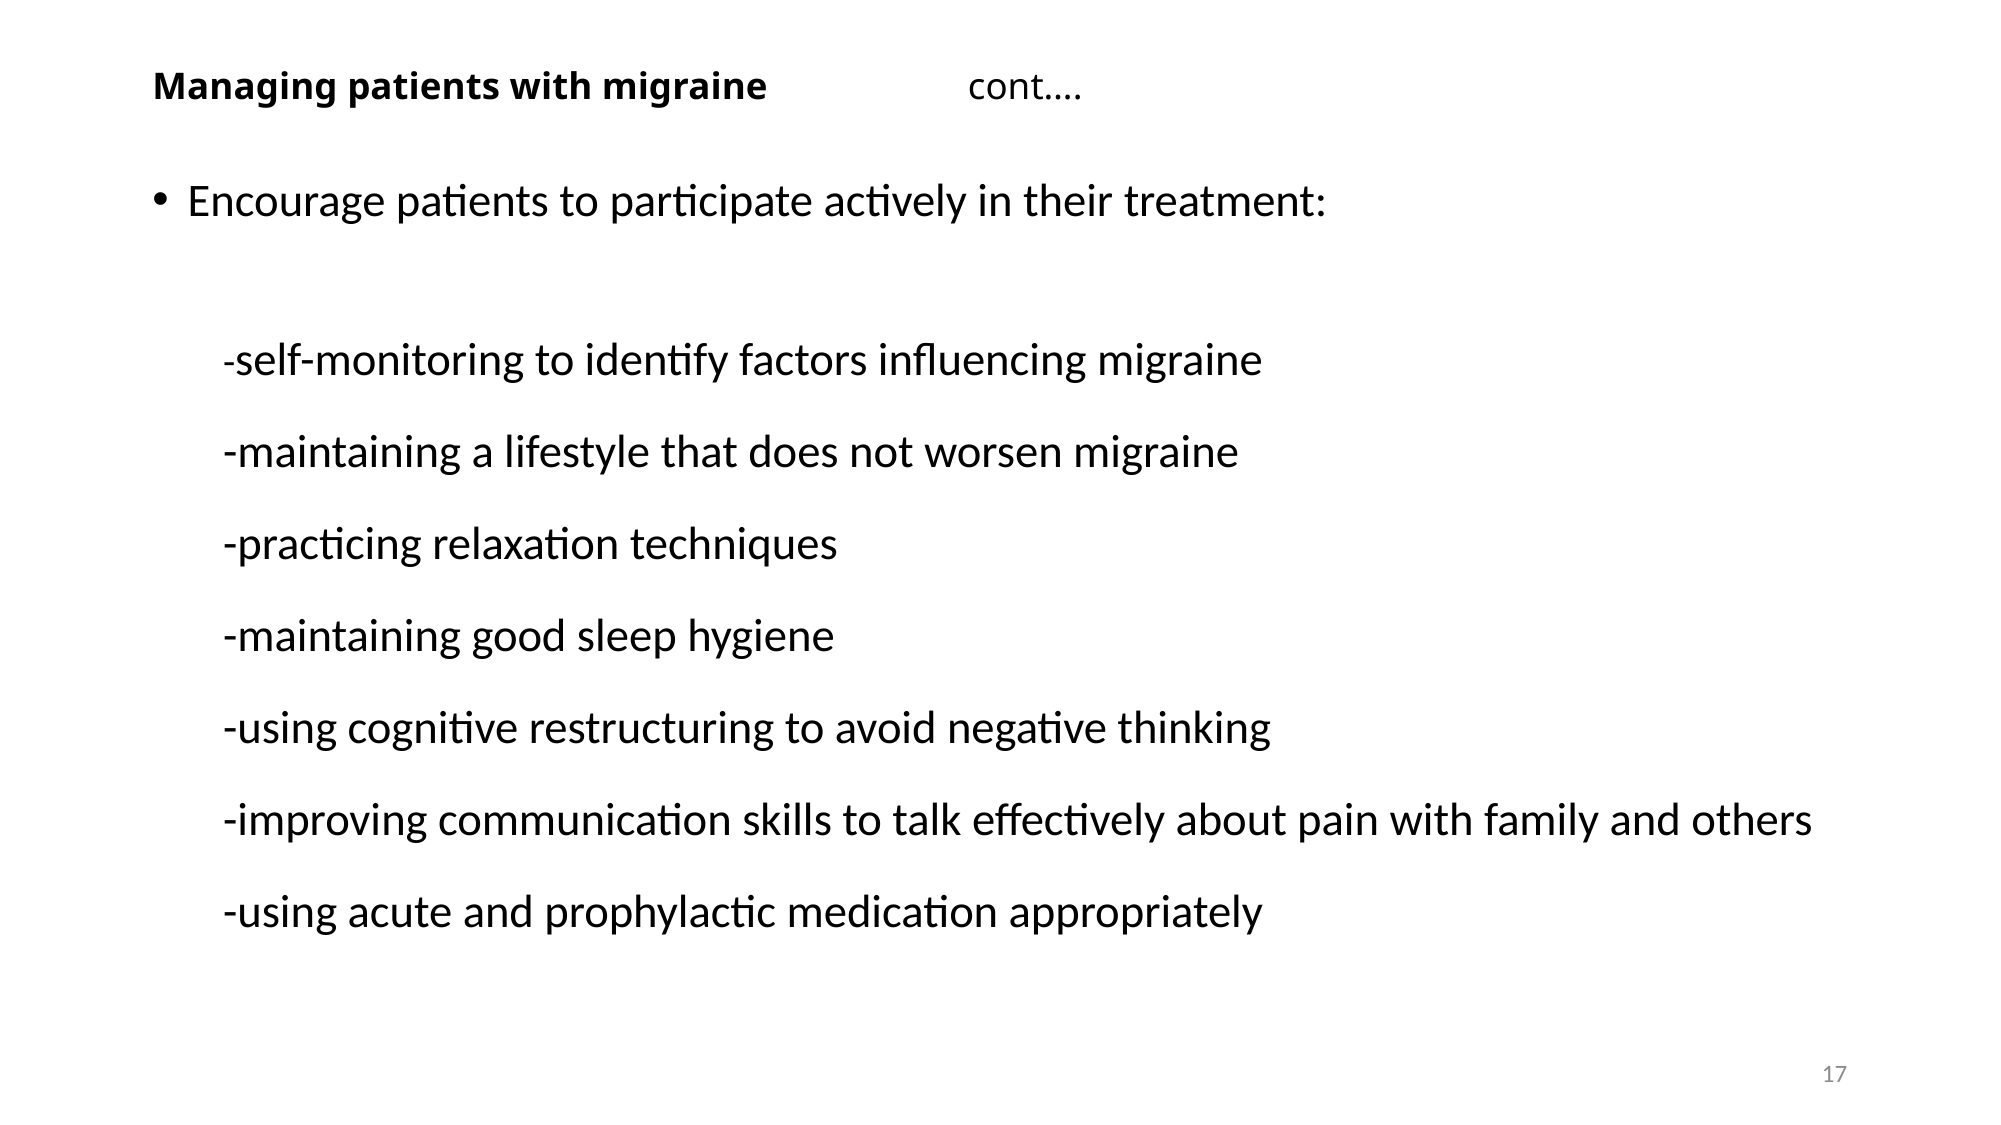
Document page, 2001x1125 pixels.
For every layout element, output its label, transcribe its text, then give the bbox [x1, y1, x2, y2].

slide_number 17 [1412, 1042, 1863, 1103]
title Managing patients with migraine cont…. [137, 59, 1863, 115]
list Encourage patients to participate actively in their treatment: -self-monitoring to identify factors influencing migraine -maintaining a lifestyle that does not worsen migraine -practicing relaxation techniques -maintaining good sleep hygiene -using cognitive restructuring to avoid negative thinking -improving communication skills to talk effectively about pain with family and others -using acute and prophylactic medication appropriately [137, 168, 1863, 1014]
